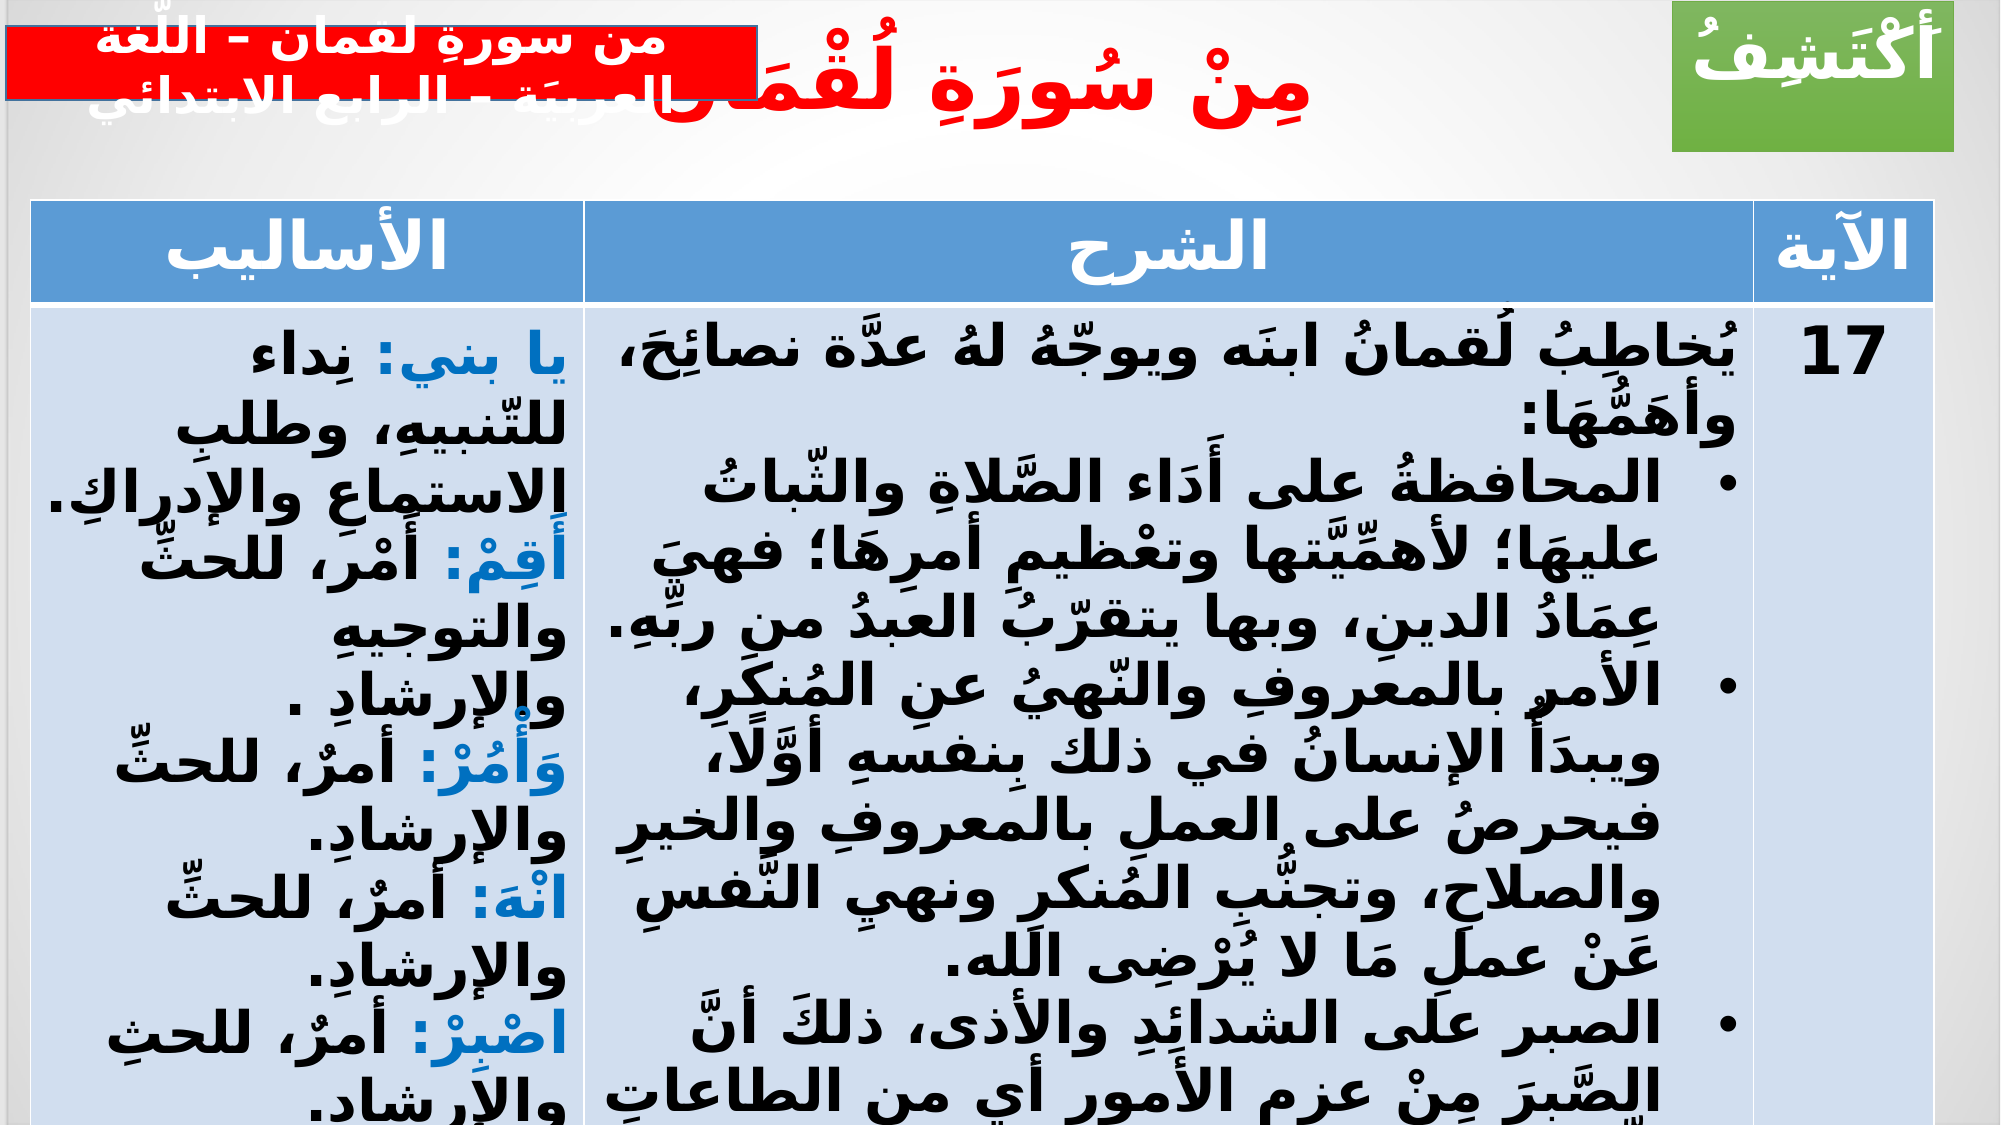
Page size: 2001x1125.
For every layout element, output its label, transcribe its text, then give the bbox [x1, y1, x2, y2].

table_cell 17 [1754, 308, 1933, 1125]
text_box أَكْتَشِفُ [1672, 1, 1954, 152]
table_cell يا بني: نِداء للتّنبيهِ، وطلبِ الاستماعِ والإدراكِ. أَقِمْ: أَمْر، للحثِّ والتوجيهِ والإرشادِ . وَأْمُرْ: أمرٌ، للحثِّ والإرشادِ. انْهَ: أمرٌ، للحثِّ والإرشادِ. اصْبِرْ: أمرٌ، للحثِ والإرشادِ. إنّ: للتأكيد. وَأْمُرْ بالمعروفِ، انْهَ عن المنكرِ: تضاد. [31, 308, 583, 1125]
text_box مِنْ سُورَةِ لُقْمَانَ [634, 18, 1330, 134]
table_header الآية [1754, 201, 1933, 302]
text_box [389, 25, 1800, 199]
table_cell يُخاطِبُ لُقمانُ ابنَه ويوجّهُ لهُ عدَّة نصائِحَ، وأهَمُّهَا: المحافظةُ على أَدَاء الصَّلاةِ والثّباتُ عليهَا؛ لأهمِّيَّتها وتعْظيمِ أمرِهَا؛ فهيَ عِمَادُ الدينِ، وبها يتقرّبُ العبدُ من ربِّهِ. الأمر بالمعروفِ والنّهيُ عنِ المُنكَرِ، ويبدَأُ الإنسانُ في ذلك بِنفسهِ أوَّلًا، فيحرصُ على العملِ بالمعروفِ والخيرِ والصلاحِ، وتجنُّبِ المُنكرِ ونهيِ النَّفسِ عَنْ عملِ مَا لا يُرْضِى الله. الصبر على الشدائِدِ والأذى، ذلكَ أنَّ الصَّبرَ مِنْ عزمِ الأمورِ أي من الطاعاتِ الّتي تؤدّي إلى رِضا الله لشدةِ مَا يتحمَّلُهُ العبدُ في سبيلهِ. [585, 308, 1753, 1125]
picture [0, 0, 2001, 1125]
table_header الأساليب [31, 201, 583, 302]
text_box من سورةِ لقمان – اللّغة العربيَة – الرابع الابتدائي [5, 25, 758, 101]
table_header الشرح [585, 201, 1753, 302]
